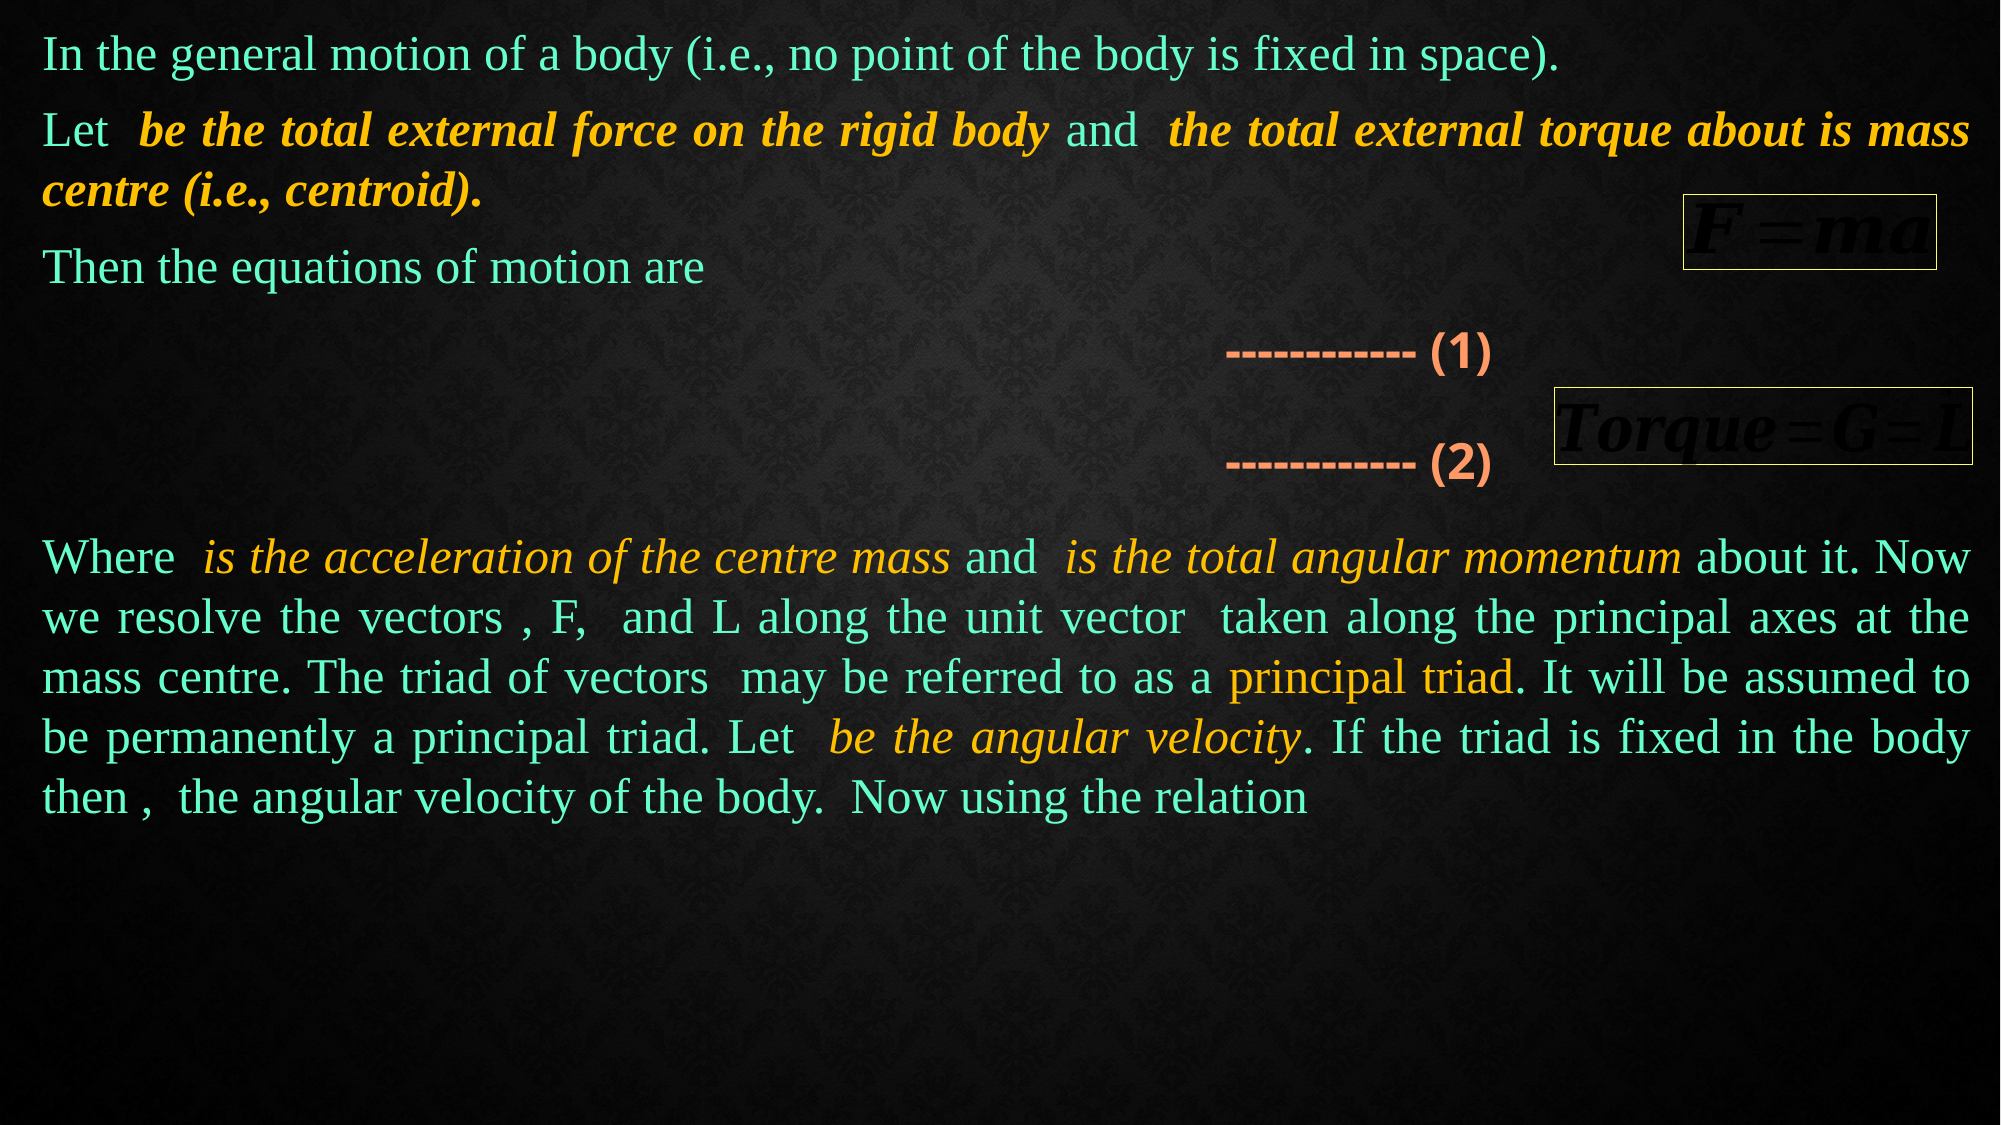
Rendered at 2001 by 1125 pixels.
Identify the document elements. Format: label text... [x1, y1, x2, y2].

text_box ------------ (2) [1210, 422, 1629, 497]
text_box ------------ (1) [1210, 311, 1629, 387]
